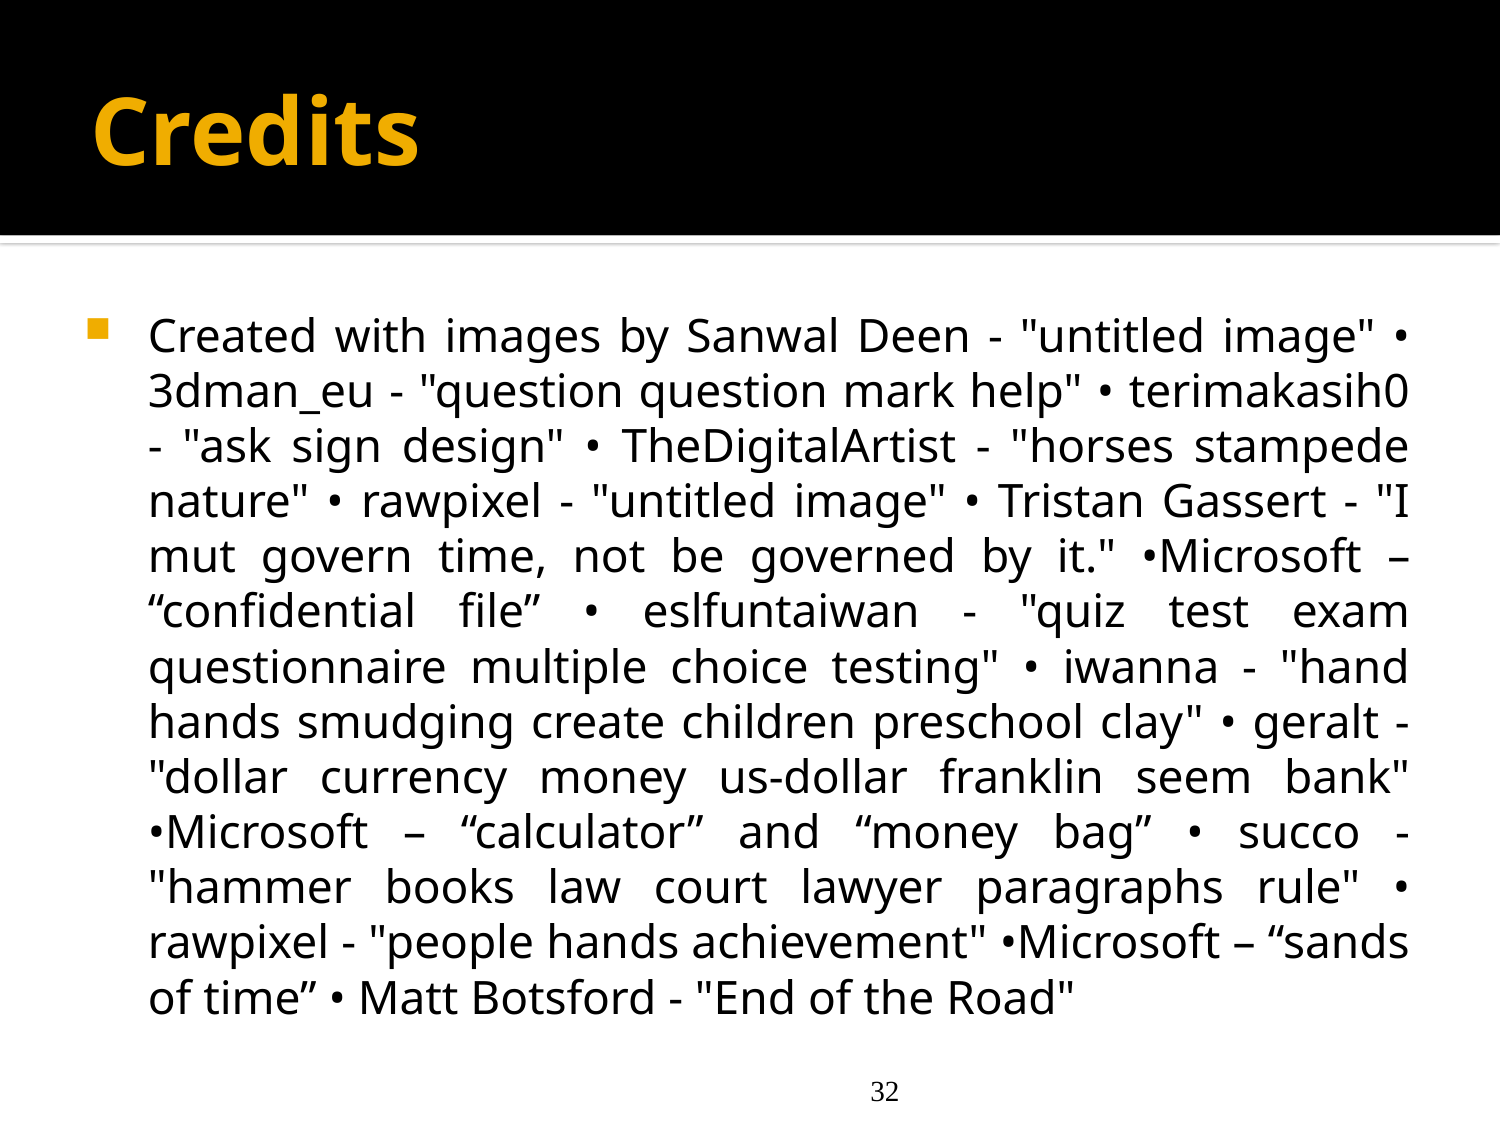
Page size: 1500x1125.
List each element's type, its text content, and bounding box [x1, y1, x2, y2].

list Created with images by Sanwal Deen - "untitled image" • 3dman_eu - "question question mark help" • terimakasih0 - "ask sign design" • TheDigitalArtist - "horses stampede nature" • rawpixel - "untitled image" • Tristan Gassert - "I mut govern time, not be governed by it." •Microsoft – “confidential file” • eslfuntaiwan - "quiz test exam questionnaire multiple choice testing" • iwanna - "hand hands smudging create children preschool clay" • geralt - "dollar currency money us-dollar franklin seem bank" •Microsoft – “calculator” and “money bag” • succo - "hammer books law court lawyer paragraphs rule" • rawpixel - "people hands achievement" •Microsoft – “sands of time” • Matt Botsford - "End of the Road" [75, 291, 1425, 1050]
title Credits [75, 25, 1425, 231]
footer 32 [433, 1062, 1337, 1108]
